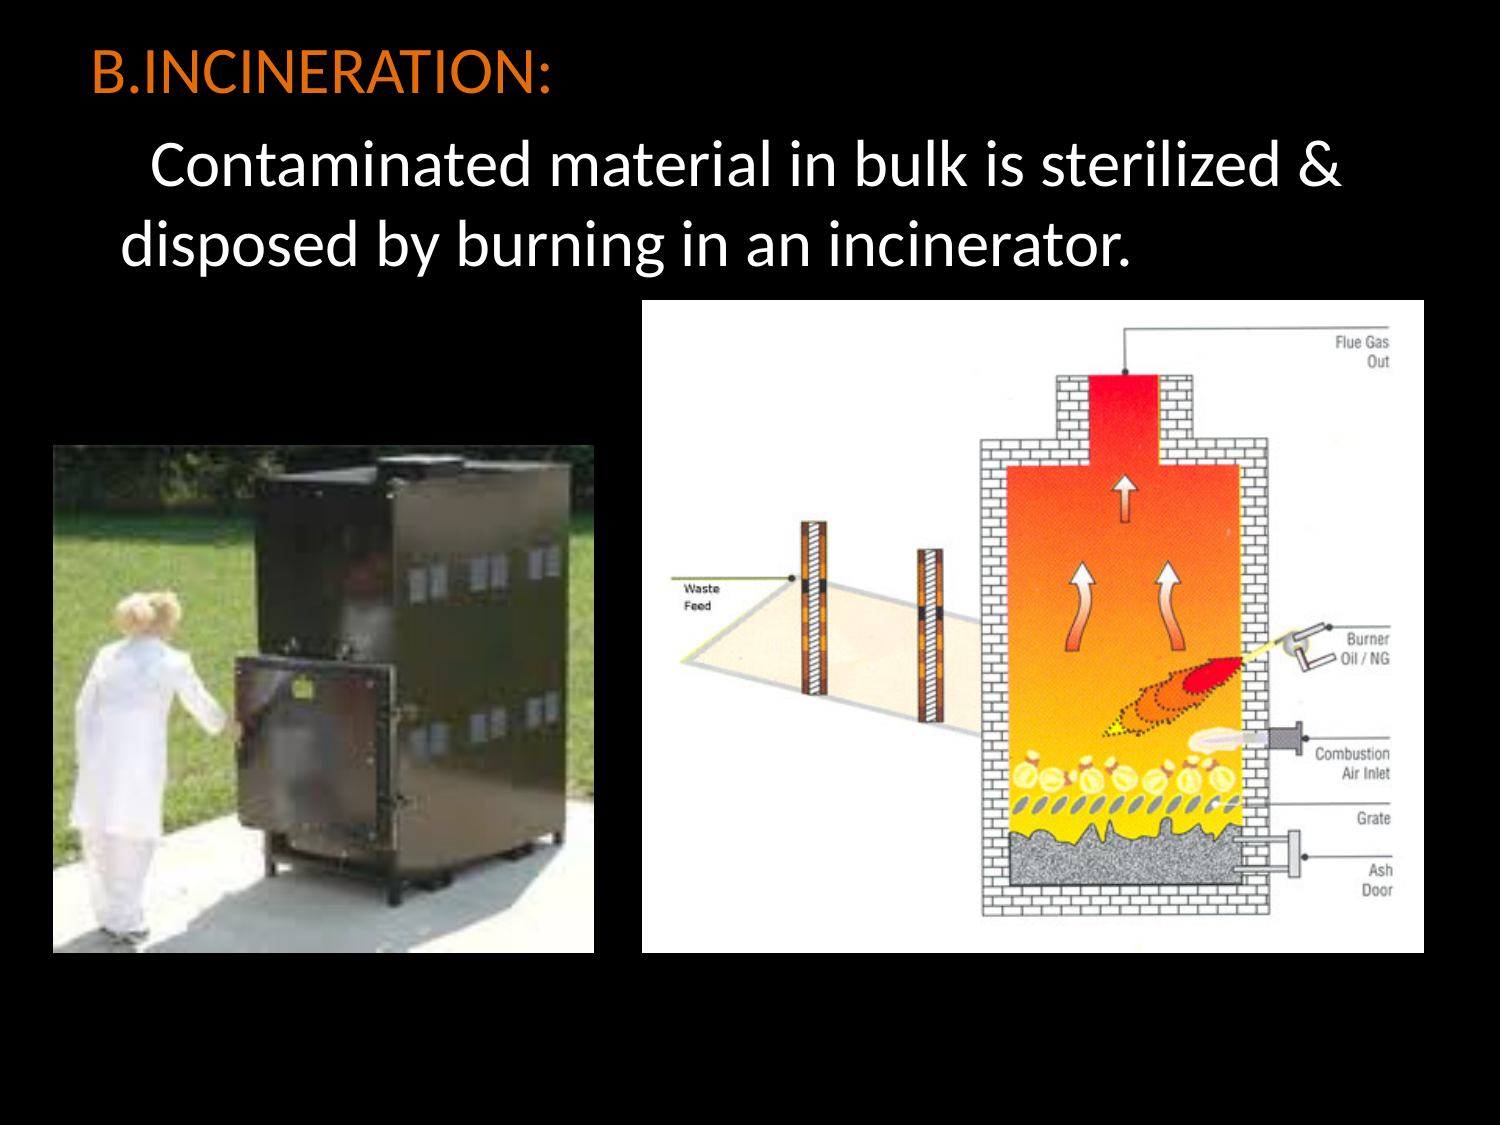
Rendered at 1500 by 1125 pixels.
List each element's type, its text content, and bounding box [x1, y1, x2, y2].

picture [641, 300, 1424, 953]
list B.INCINERATION: Contaminated material in bulk is sterilized & disposed by burning in an incinerator. [75, 19, 1425, 1107]
picture [52, 445, 595, 953]
